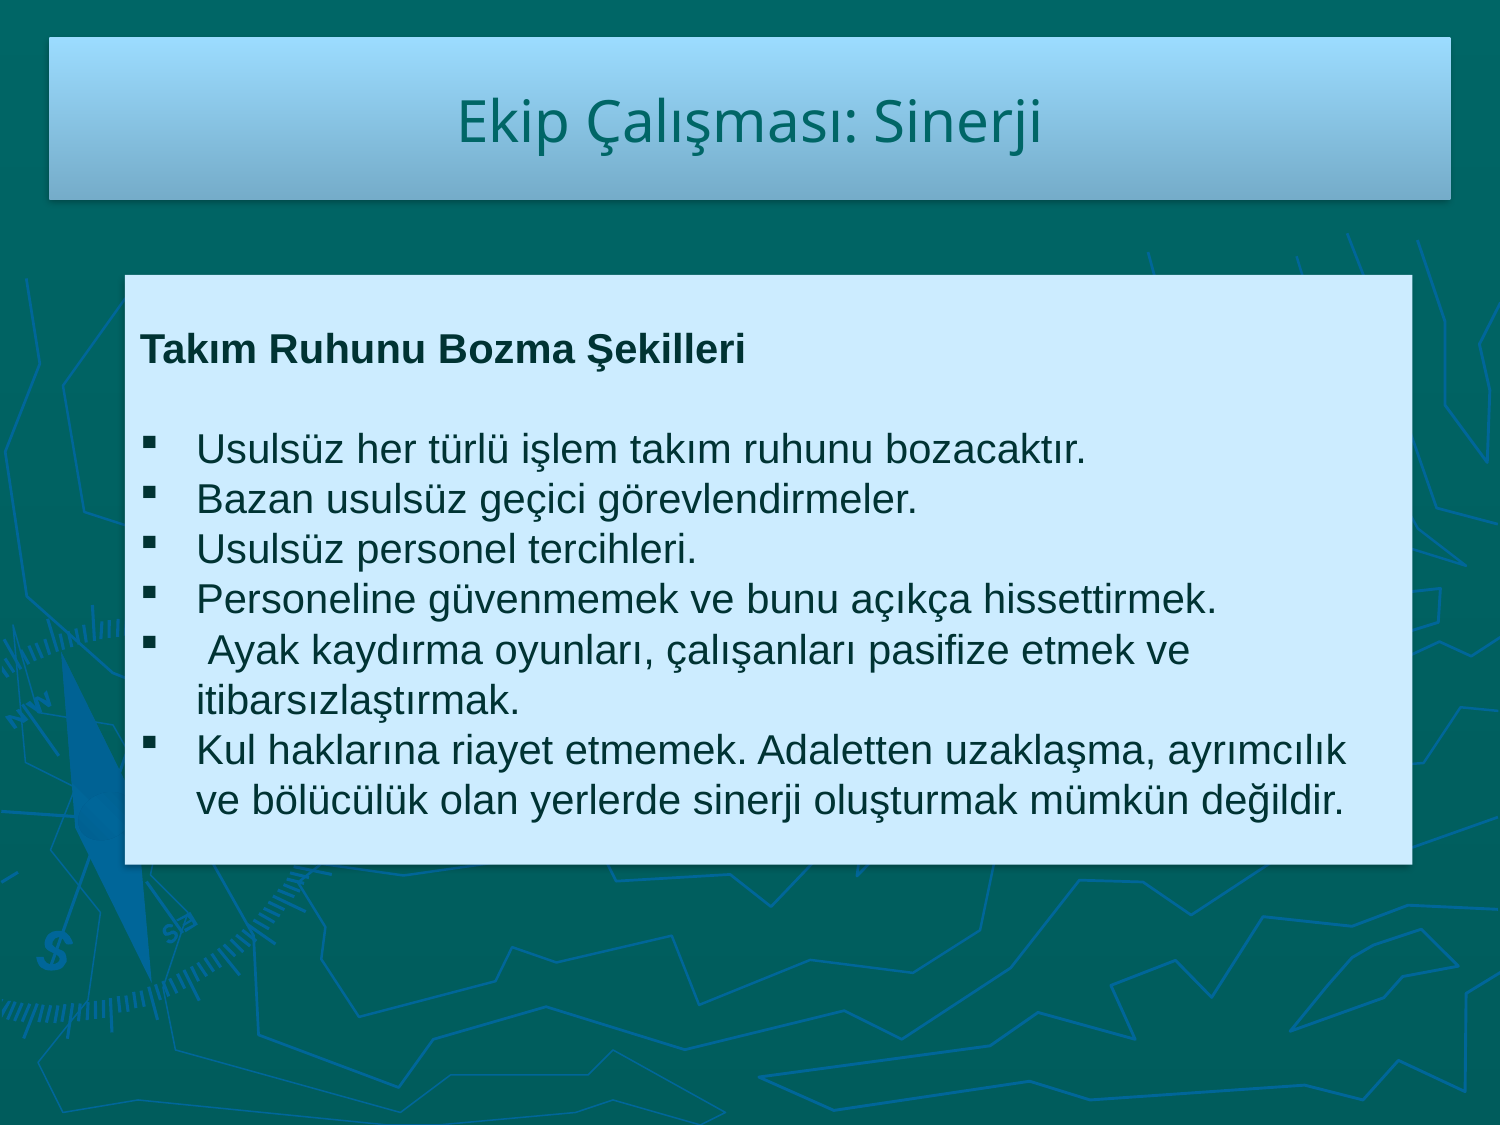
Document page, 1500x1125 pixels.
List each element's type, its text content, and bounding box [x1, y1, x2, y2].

text_box Takım Ruhunu Bozma Şekilleri Usulsüz her türlü işlem takım ruhunu bozacaktır. Bazan usulsüz geçici görevlendirmeler. Usulsüz personel tercihleri. Personeline güvenmemek ve bunu açıkça hissettirmek. Ayak kaydırma oyunları, çalışanları pasifize etmek ve itibarsızlaştırmak. Kul haklarına riayet etmemek. Adaletten uzaklaşma, ayrımcılık ve bölücülük olan yerlerde sinerji oluşturmak mümkün değildir. [124, 274, 1413, 865]
title Ekip Çalışması: Sinerji [49, 37, 1451, 201]
